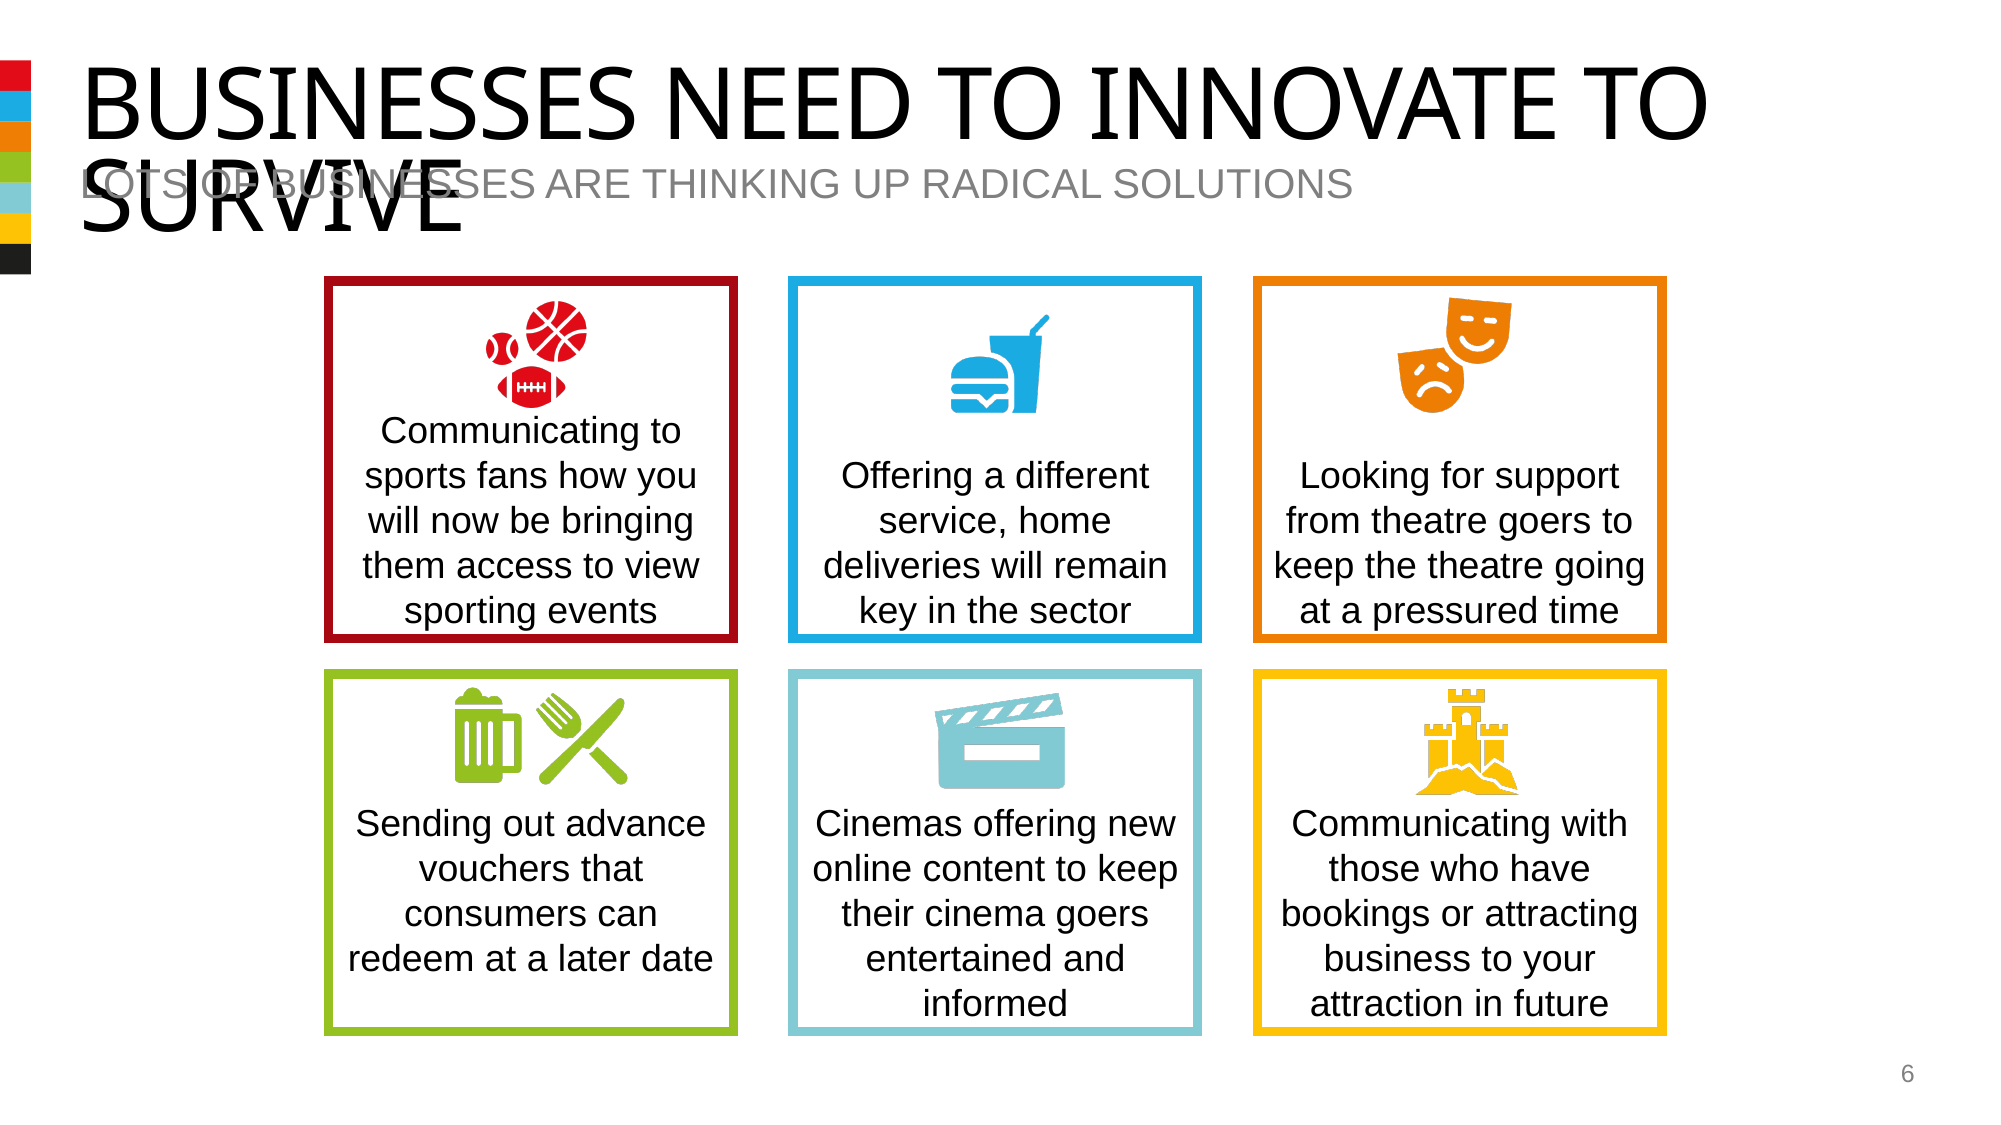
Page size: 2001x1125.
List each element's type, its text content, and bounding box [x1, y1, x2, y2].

text_box Communicating to sports fans how you will now be bringing them access to view sporting events [328, 280, 734, 639]
text_box Communicating with those who have bookings or attracting business to your attraction in future [1256, 673, 1663, 1032]
list Lots of businesses are thinking up radical solutions [79, 162, 1915, 207]
picture [431, 678, 633, 792]
title Businesses need to innovate to survive [79, 67, 1910, 146]
picture [931, 295, 1069, 432]
picture [924, 677, 1075, 804]
picture [1405, 680, 1530, 805]
text_box Offering a different service, home deliveries will remain key in the sector [792, 280, 1199, 639]
picture [474, 292, 599, 417]
text_box Cinemas offering new online content to keep their cinema goers entertained and informed [792, 673, 1199, 1032]
picture [1386, 286, 1523, 424]
slide_number 6 [1845, 1057, 1915, 1087]
text_box Looking for support from theatre goers to keep the theatre going at a pressured time [1256, 280, 1663, 639]
text_box Sending out advance vouchers that consumers can redeem at a later date [328, 673, 734, 1032]
